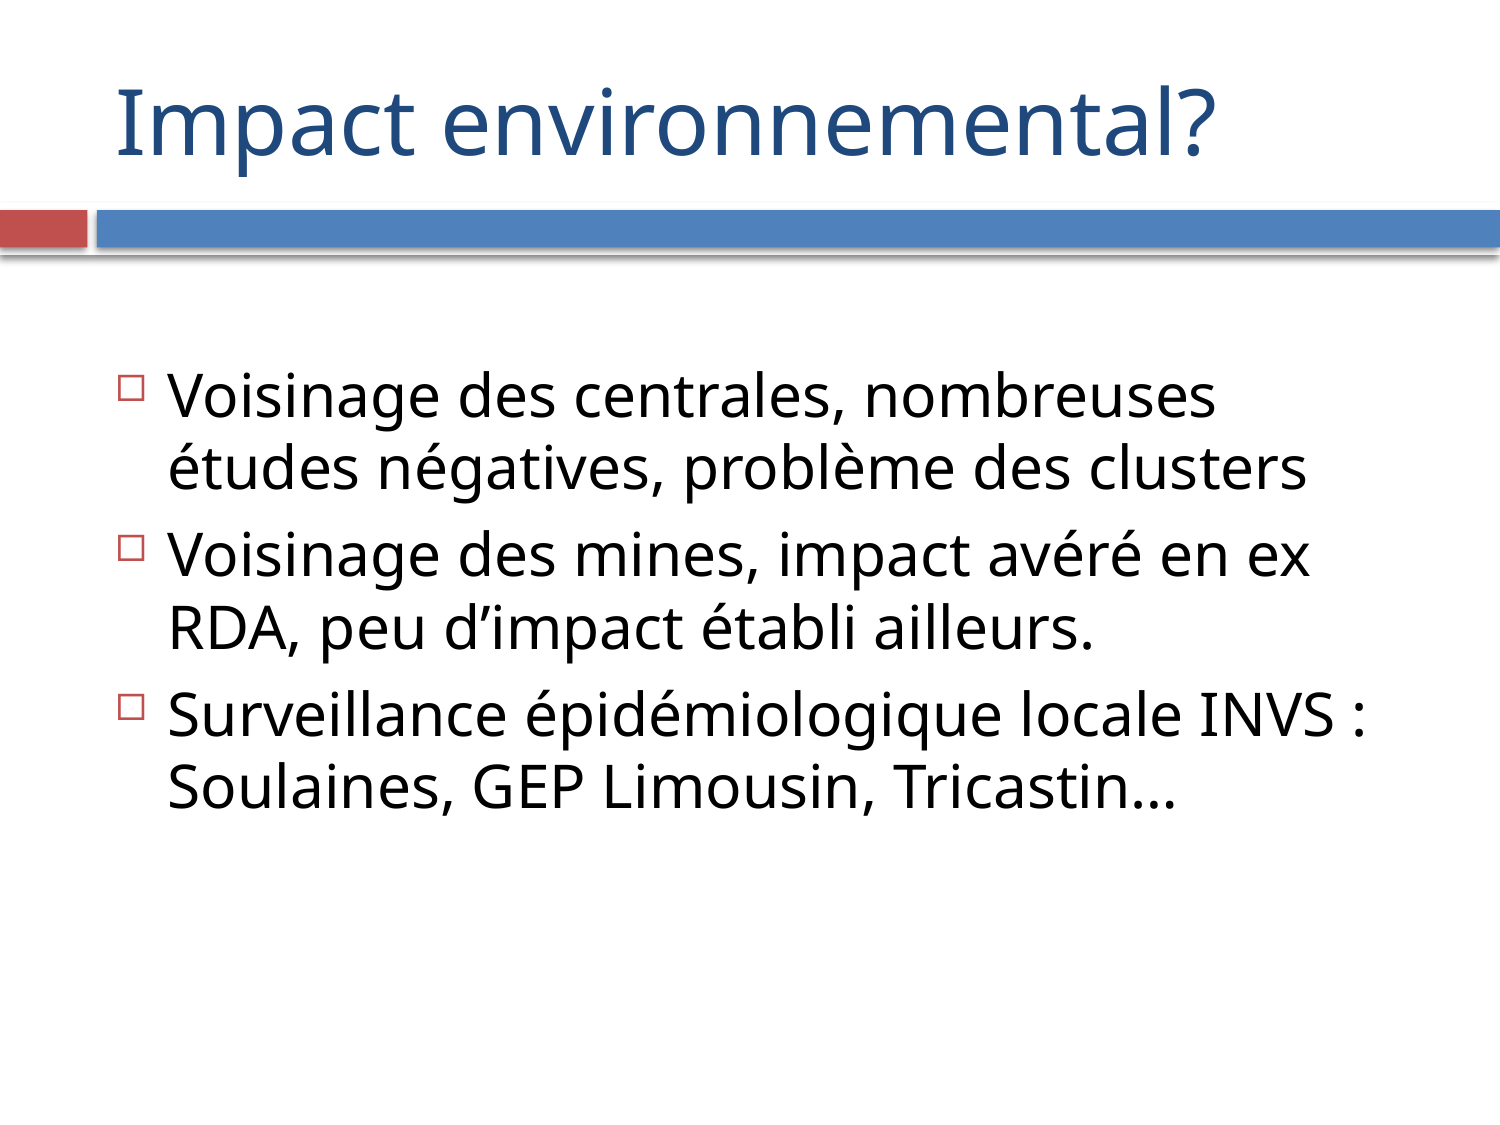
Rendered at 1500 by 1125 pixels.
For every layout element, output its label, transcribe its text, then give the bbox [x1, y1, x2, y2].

title Impact environnemental? [100, 37, 1438, 200]
list Voisinage des centrales, nombreuses études négatives, problème des clusters Voisinage des mines, impact avéré en ex RDA, peu d’impact établi ailleurs. Surveillance épidémiologique locale INVS : Soulaines, GEP Limousin, Tricastin… [100, 262, 1438, 1000]
